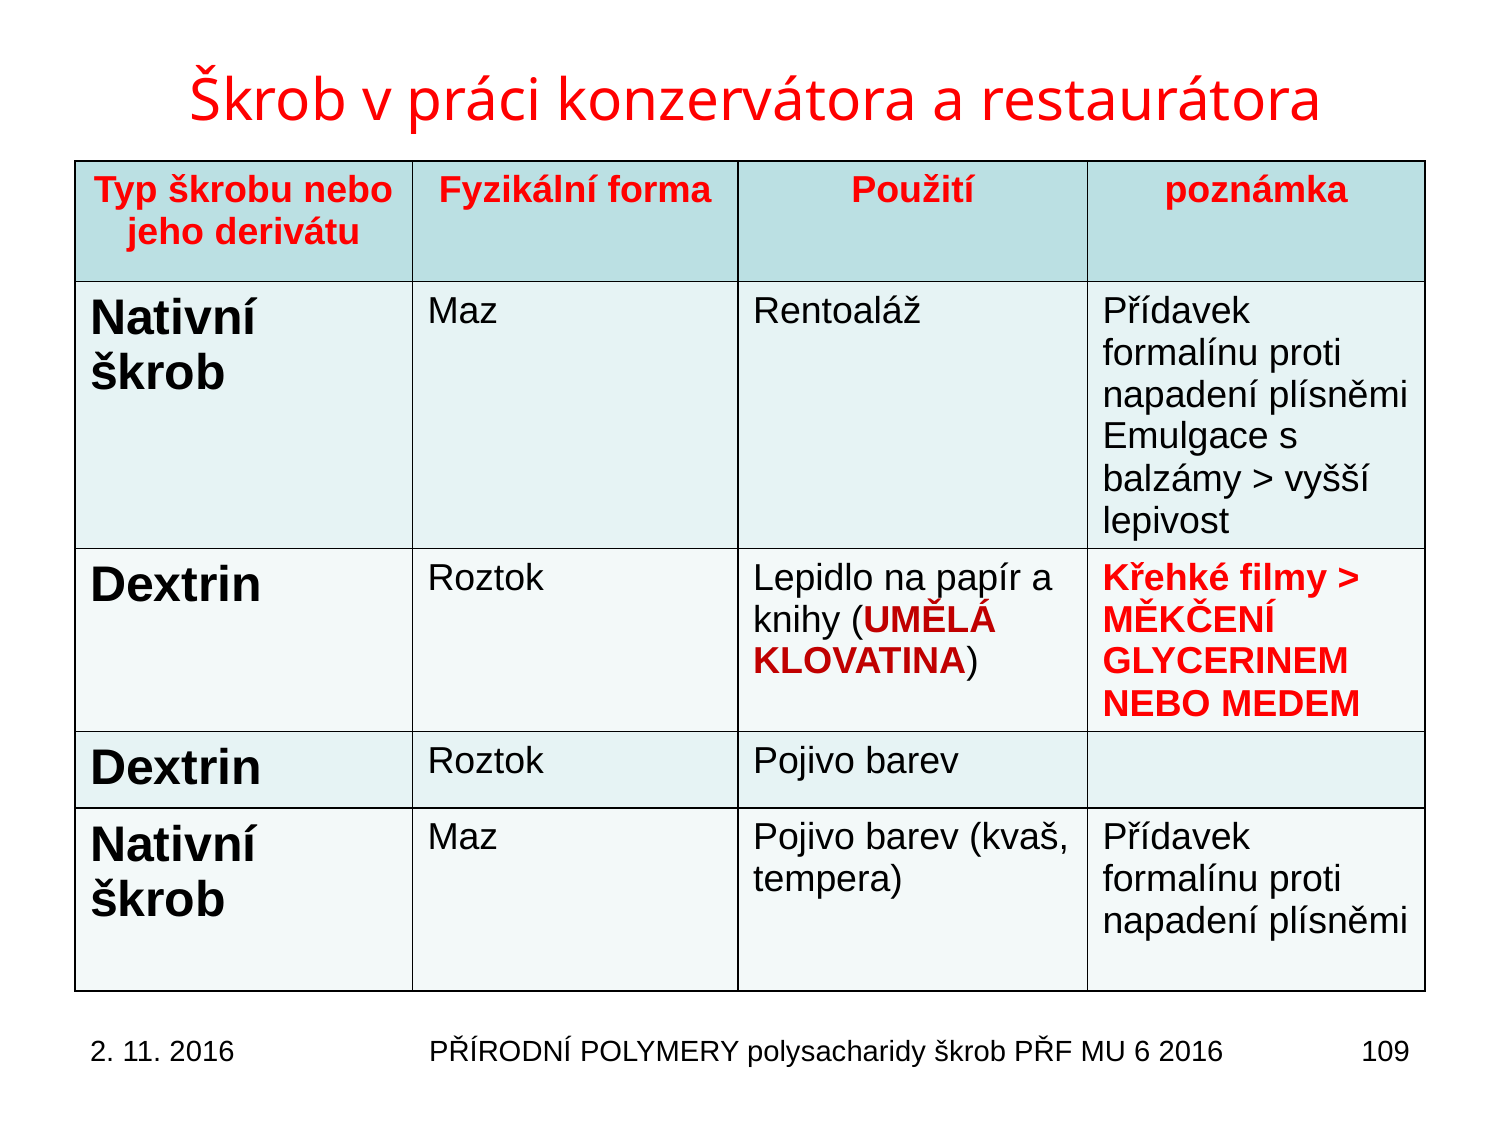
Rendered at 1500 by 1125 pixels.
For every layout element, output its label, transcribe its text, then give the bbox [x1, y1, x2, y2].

table_cell Roztok [413, 549, 737, 731]
footer PŘÍRODNÍ POLYMERY polysacharidy škrob PŘF MU 6 2016 [312, 1024, 1074, 1103]
table_cell Roztok [413, 732, 737, 807]
slide_number 2. 11. 2016 [74, 1024, 312, 1103]
title Škrob v práci konzervátora a restaurátora [41, 44, 1471, 150]
table_cell Maz [413, 809, 737, 990]
slide_number 109 [1074, 1024, 1426, 1103]
table_cell Nativní škrob [76, 282, 412, 548]
table_cell Přídavek formalínu proti napadení plísněmi [1088, 809, 1424, 990]
table_cell Rentoaláž [739, 282, 1087, 548]
table_cell Dextrin [76, 732, 412, 807]
table_header Typ škrobu nebo jeho derivátu [76, 162, 412, 281]
table_cell Lepidlo na papír a knihy (UMĚLÁ KLOVATINA) [739, 549, 1087, 731]
table_cell Pojivo barev (kvaš, tempera) [739, 809, 1087, 990]
table_cell [1088, 732, 1424, 807]
table_cell Pojivo barev [739, 732, 1087, 807]
table_header Fyzikální forma [413, 162, 737, 281]
table_header poznámka [1088, 162, 1424, 281]
table_cell Přídavek formalínu proti napadení plísněmi Emulgace s balzámy > vyšší lepivost [1088, 282, 1424, 548]
table_cell Maz [413, 282, 737, 548]
table_header Použití [739, 162, 1087, 281]
table_cell Křehké filmy > MĚKČENÍ GLYCERINEM NEBO MEDEM [1088, 549, 1424, 731]
table_cell Dextrin [76, 549, 412, 731]
table_cell Nativní škrob [76, 809, 412, 990]
